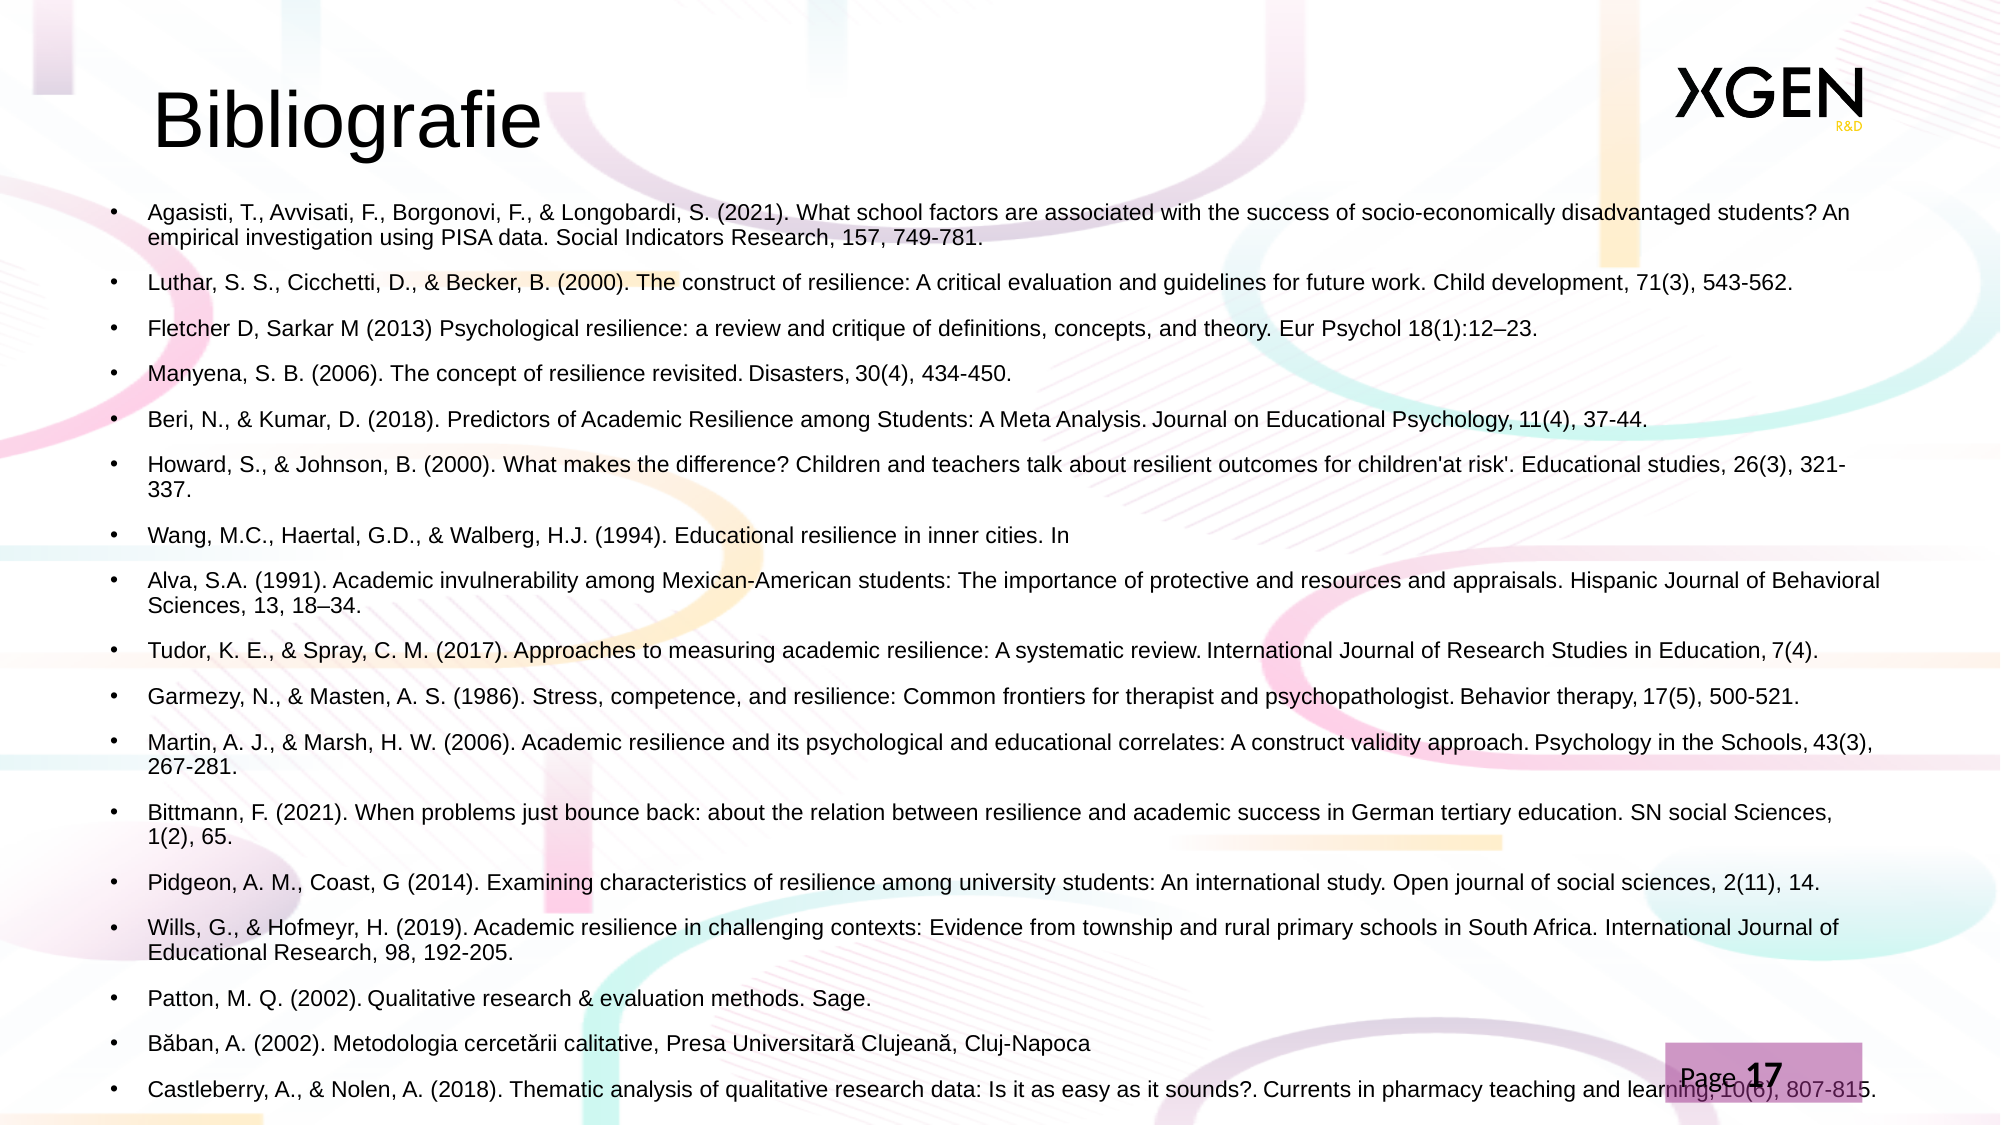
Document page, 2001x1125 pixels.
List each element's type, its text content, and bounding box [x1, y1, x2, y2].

list Agasisti, T., Avvisati, F., Borgonovi, F., & Longobardi, S. (2021). What school factors are associated with the success of socio-economically disadvantaged students? An empirical investigation using PISA data. Social Indicators Research, 157, 749-781. Luthar, S. S., Cicchetti, D., & Becker, B. (2000). The construct of resilience: A critical evaluation and guidelines for future work. Child development, 71(3), 543-562. Fletcher D, Sarkar M (2013) Psychological resilience: a review and critique of definitions, concepts, and theory. Eur Psychol 18(1):12–23. Manyena, S. B. (2006). The concept of resilience revisited. Disasters, 30(4), 434-450. Beri, N., & Kumar, D. (2018). Predictors of Academic Resilience among Students: A Meta Analysis. Journal on Educational Psychology, 11(4), 37-44. Howard, S., & Johnson, B. (2000). What makes the difference? Children and teachers talk about resilient outcomes for children'at risk'. Educational studies, 26(3), 321-337. Wang, M.C., Haertal, G.D., & Walberg, H.J. (1994). Educational resilience in inner cities. In Alva, S.A. (1991). Academic invulnerability among Mexican-American students: The importance of protective and resources and appraisals. Hispanic Journal of Behavioral Sciences, 13, 18–34. Tudor, K. E., & Spray, C. M. (2017). Approaches to measuring academic resilience: A systematic review. International Journal of Research Studies in Education, 7(4). Garmezy, N., & Masten, A. S. (1986). Stress, competence, and resilience: Common frontiers for therapist and psychopathologist. Behavior therapy, 17(5), 500-521. Martin, A. J., & Marsh, H. W. (2006). Academic resilience and its psychological and educational correlates: A construct validity approach. Psychology in the Schools, 43(3), 267-281. Bittmann, F. (2021). When problems just bounce back: about the relation between resilience and academic success in German tertiary education. SN social Sciences, 1(2), 65. Pidgeon, A. M., Coast, G (2014). Examining characteristics of resilience among university students: An international study. Open journal of social sciences, 2(11), 14. Wills, G., & Hofmeyr, H. (2019). Academic resilience in challenging contexts: Evidence from township and rural primary schools in South Africa. International Journal of Educational Research, 98, 192-205. Patton, M. Q. (2002). Qualitative research & evaluation methods. Sage. Băban, A. (2002). Metodologia cercetării calitative, Presa Universitară Clujeană, Cluj-Napoca Castleberry, A., & Nolen, A. (2018). Thematic analysis of qualitative research data: Is it as easy as it sounds?. Currents in pharmacy teaching and learning, 10(6), 807-815. [95, 193, 1903, 908]
picture [0, 0, 2001, 1125]
slide_number Page 17 [1665, 1042, 1863, 1103]
title Bibliografie [137, 50, 1863, 193]
